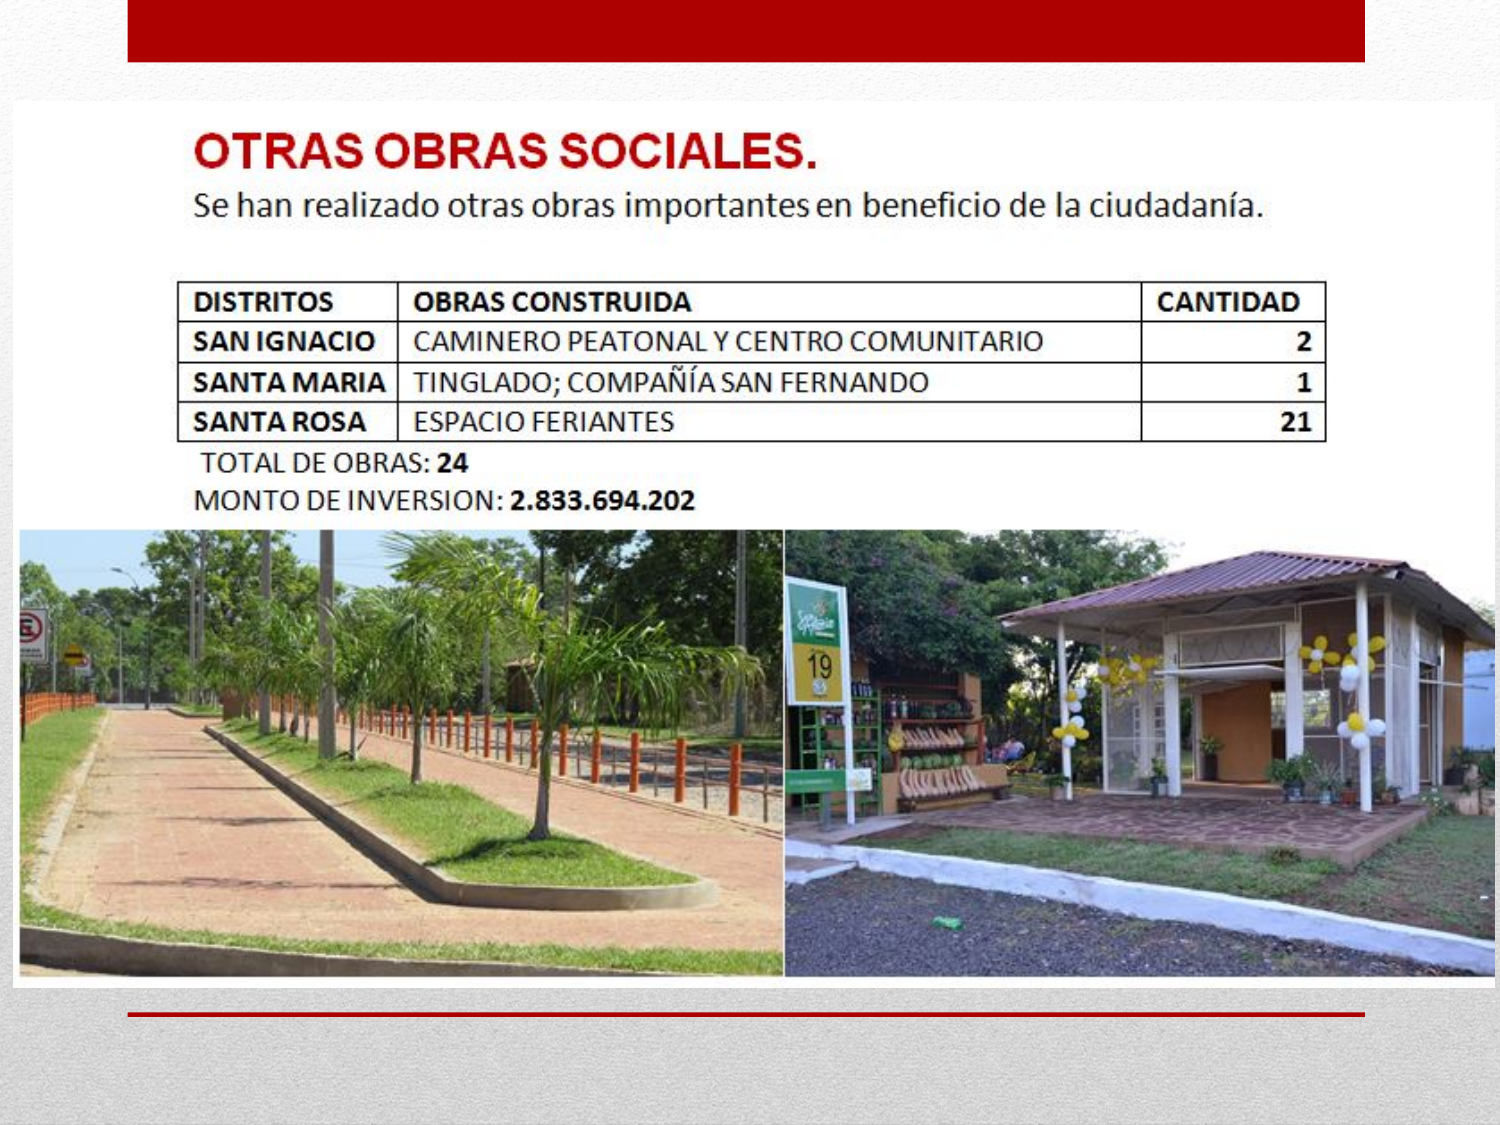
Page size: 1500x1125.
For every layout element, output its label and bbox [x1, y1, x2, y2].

picture [12, 100, 1495, 989]
